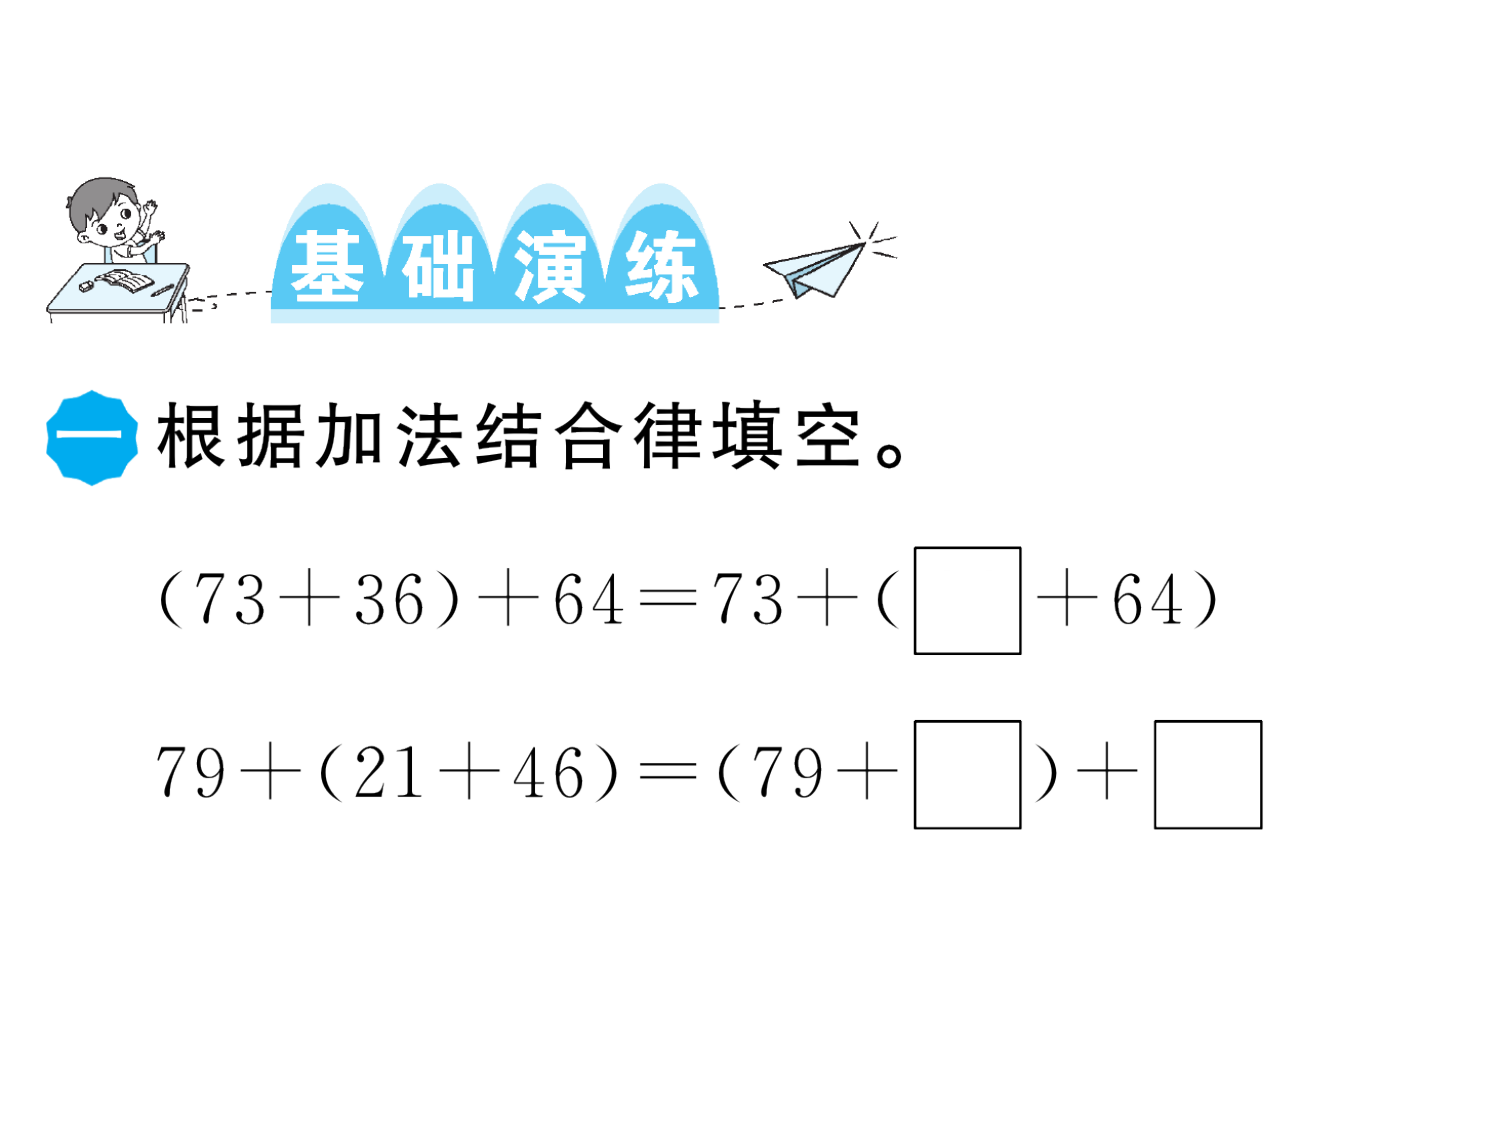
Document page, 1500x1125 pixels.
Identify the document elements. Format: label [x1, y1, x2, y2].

picture [41, 148, 1459, 843]
